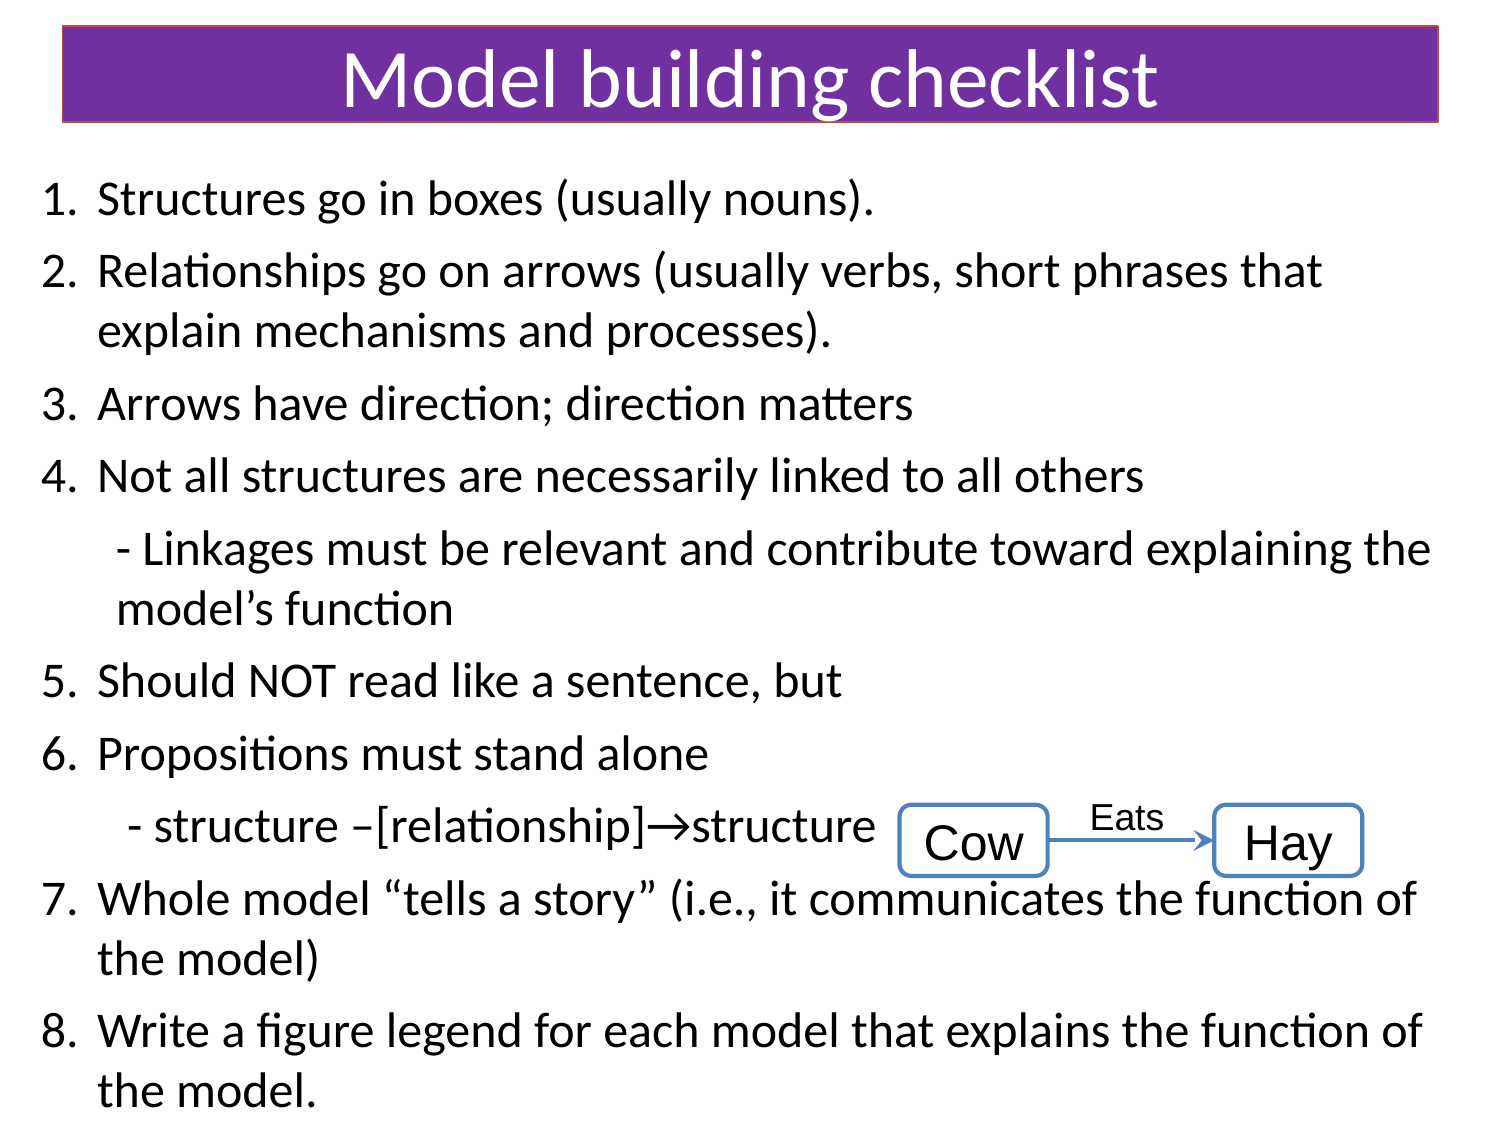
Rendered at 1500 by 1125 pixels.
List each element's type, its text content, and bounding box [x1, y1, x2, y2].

text_box Model building checklist [62, 25, 1439, 123]
text_box Cow [899, 804, 1048, 876]
text_box Eats [1074, 785, 1186, 839]
text_box Hay [1214, 804, 1363, 876]
text_box Structures go in boxes (usually nouns). Relationships go on arrows (usually verbs, short phrases that explain mechanisms and processes). Arrows have direction; direction matters Not all structures are necessarily linked to all others - Linkages must be relevant and contribute toward explaining the model’s function Should NOT read like a sentence, but Propositions must stand alone - structure –[relationship]→structure Whole model “tells a story” (i.e., it communicates the function of the model) Write a figure legend for each model that explains the function of the model. [25, 157, 1476, 1125]
